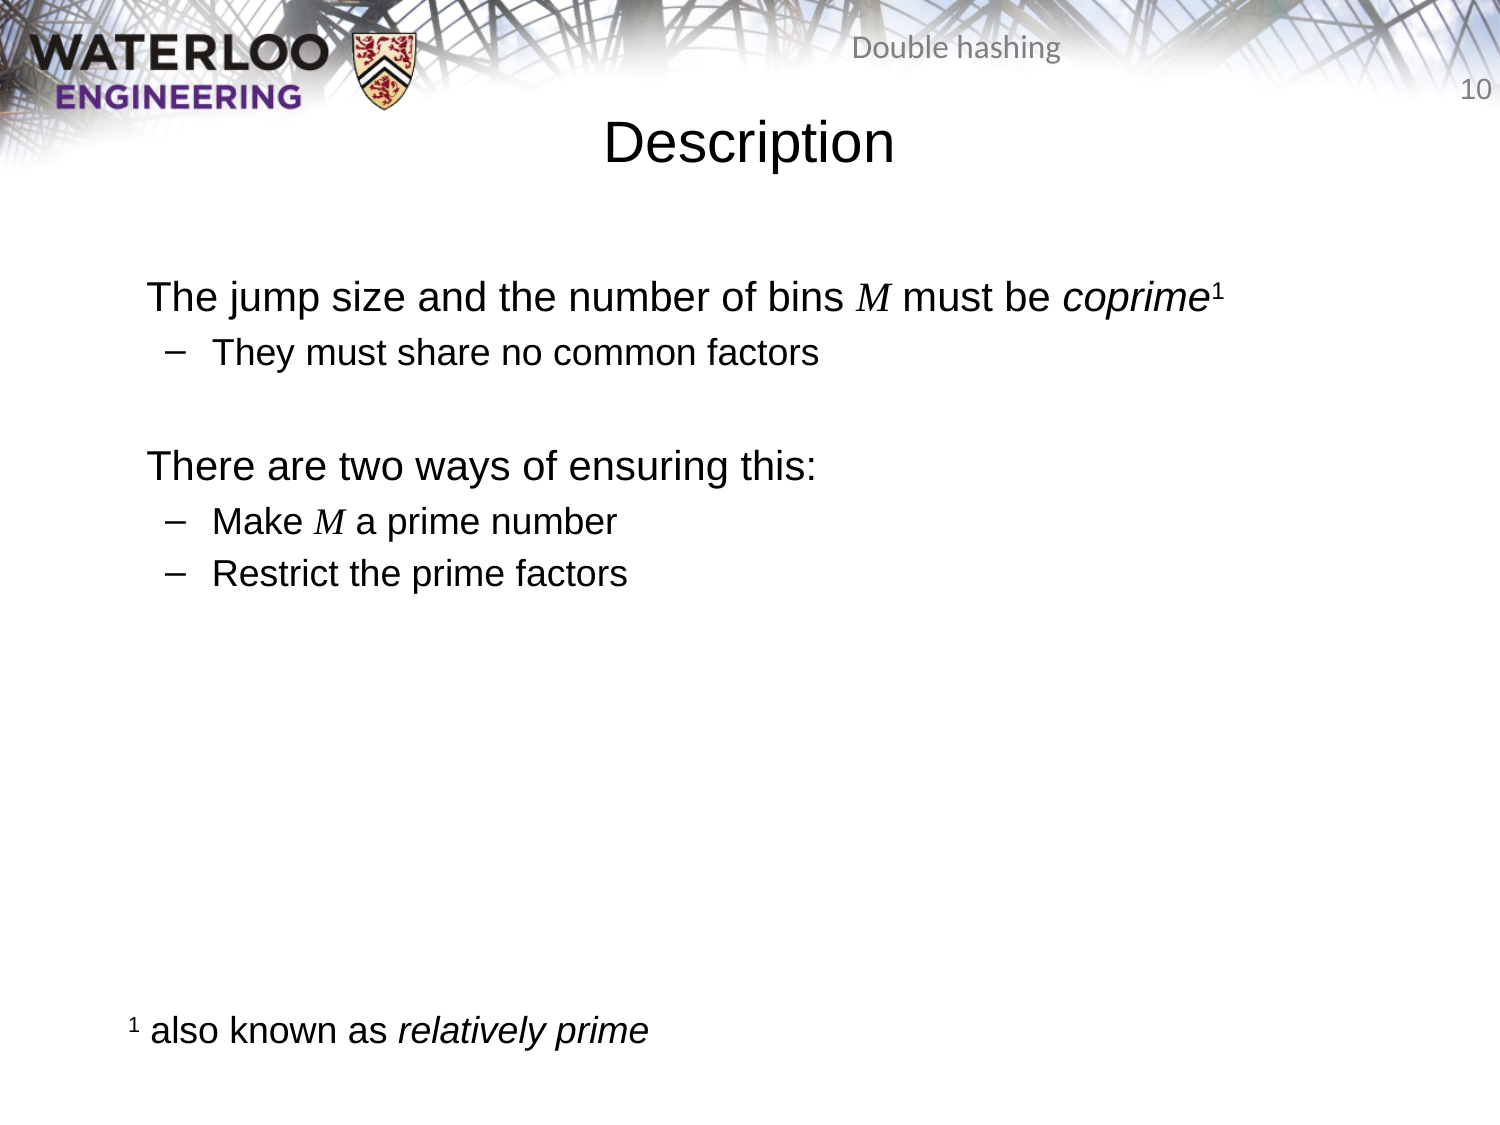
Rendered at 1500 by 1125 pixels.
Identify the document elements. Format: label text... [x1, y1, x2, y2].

list The jump size and the number of bins M must be coprime1 They must share no common factors There are two ways of ensuring this: Make M a prime number Restrict the prime factors [74, 262, 1426, 1006]
title Description [74, 44, 1426, 233]
text_box 1 also known as relatively prime [113, 998, 665, 1059]
picture [0, 0, 1500, 1125]
